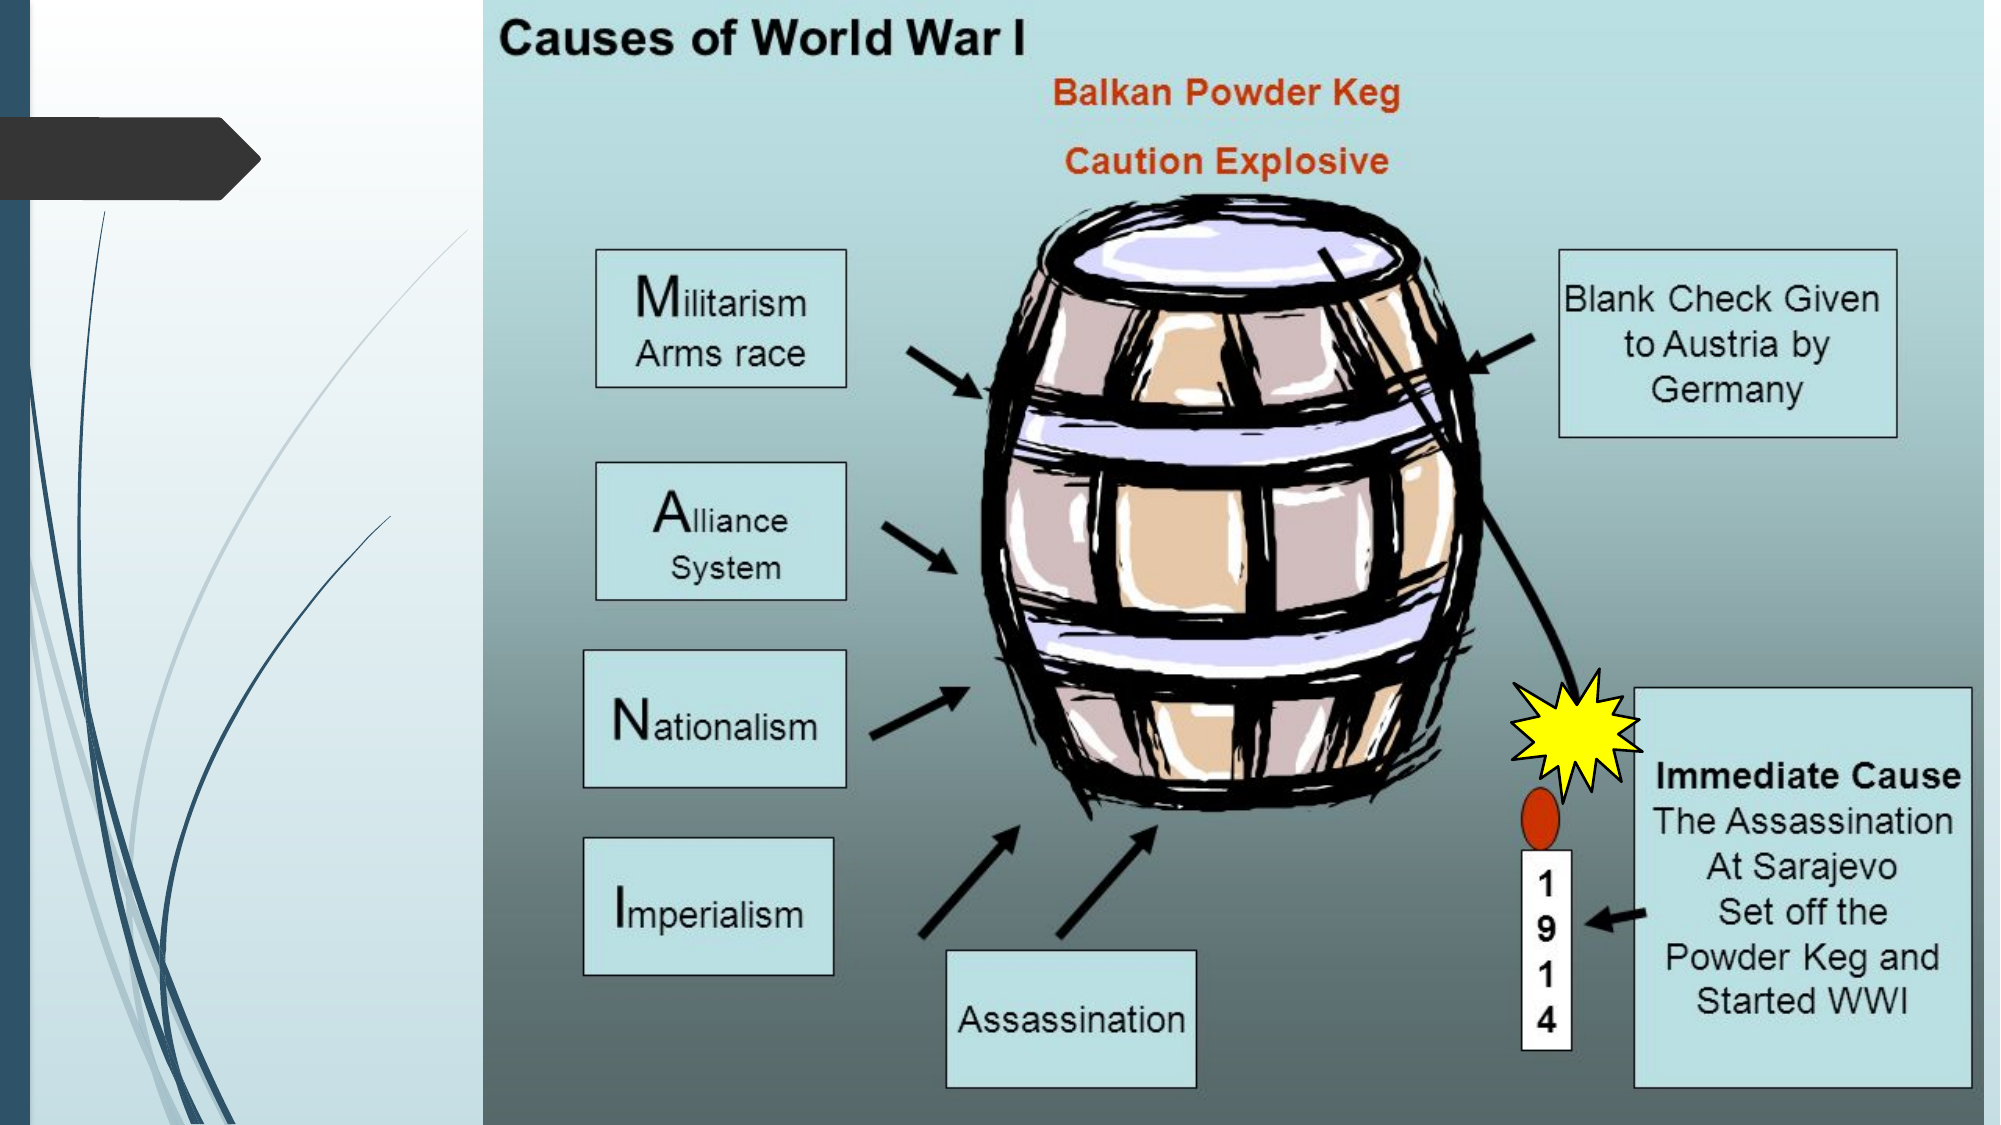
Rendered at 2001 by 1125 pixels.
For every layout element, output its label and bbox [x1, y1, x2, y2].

picture [483, 0, 1984, 1125]
